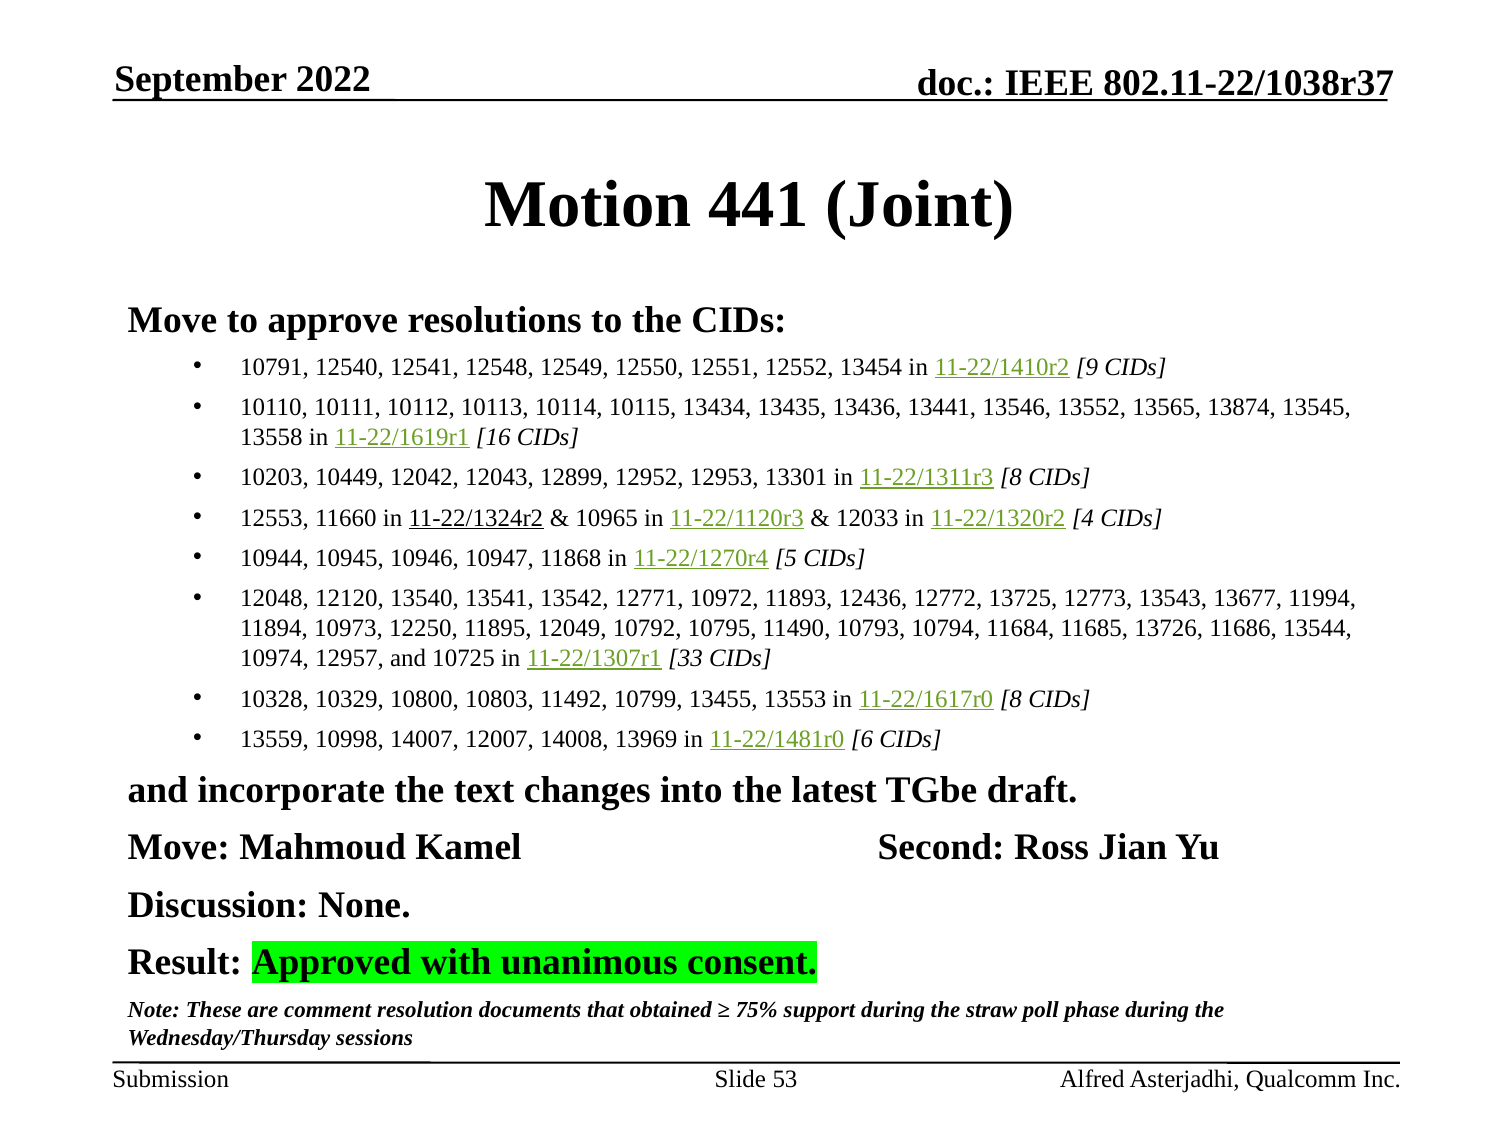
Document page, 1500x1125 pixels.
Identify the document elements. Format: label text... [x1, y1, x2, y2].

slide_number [114, 54, 423, 100]
slide_number Slide 53 [712, 1061, 800, 1123]
title Motion 441 (Joint) [112, 112, 1388, 286]
footer Alfred Asterjadhi, Qualcomm Inc. [878, 1061, 1402, 1093]
list Move to approve resolutions to the CIDs: 10791, 12540, 12541, 12548, 12549, 12550, 12551, 12552, 13454 in 11-22/1410r2 [9 CIDs] 10110, 10111, 10112, 10113, 10114, 10115, 13434, 13435, 13436, 13441, 13546, 13552, 13565, 13874, 13545, 13558 in 11-22/1619r1 [16 CIDs] 10203, 10449, 12042, 12043, 12899, 12952, 12953, 13301 in 11-22/1311r3 [8 CIDs] 12553, 11660 in 11-22/1324r2 & 10965 in 11-22/1120r3 & 12033 in 11-22/1320r2 [4 CIDs] 10944, 10945, 10946, 10947, 11868 in 11-22/1270r4 [5 CIDs] 12048, 12120, 13540, 13541, 13542, 12771, 10972, 11893, 12436, 12772, 13725, 12773, 13543, 13677, 11994, 11894, 10973, 12250, 11895, 12049, 10792, 10795, 11490, 10793, 10794, 11684, 11685, 13726, 11686, 13544, 10974, 12957, and 10725 in 11-22/1307r1 [33 CIDs] 10328, 10329, 10800, 10803, 11492, 10799, 13455, 13553 in 11-22/1617r0 [8 CIDs] 13559, 10998, 14007, 12007, 14008, 13969 in 11-22/1481r0 [6 CIDs] and incorporate the text changes into the latest TGbe draft. Move: Mahmoud Kamel Second: Ross Jian Yu Discussion: None. Result: Approved with unanimous consent. Note: These are comment resolution documents that obtained ≥ 75% support during the straw poll phase during the Wednesday/Thursday sessions [112, 286, 1388, 1063]
